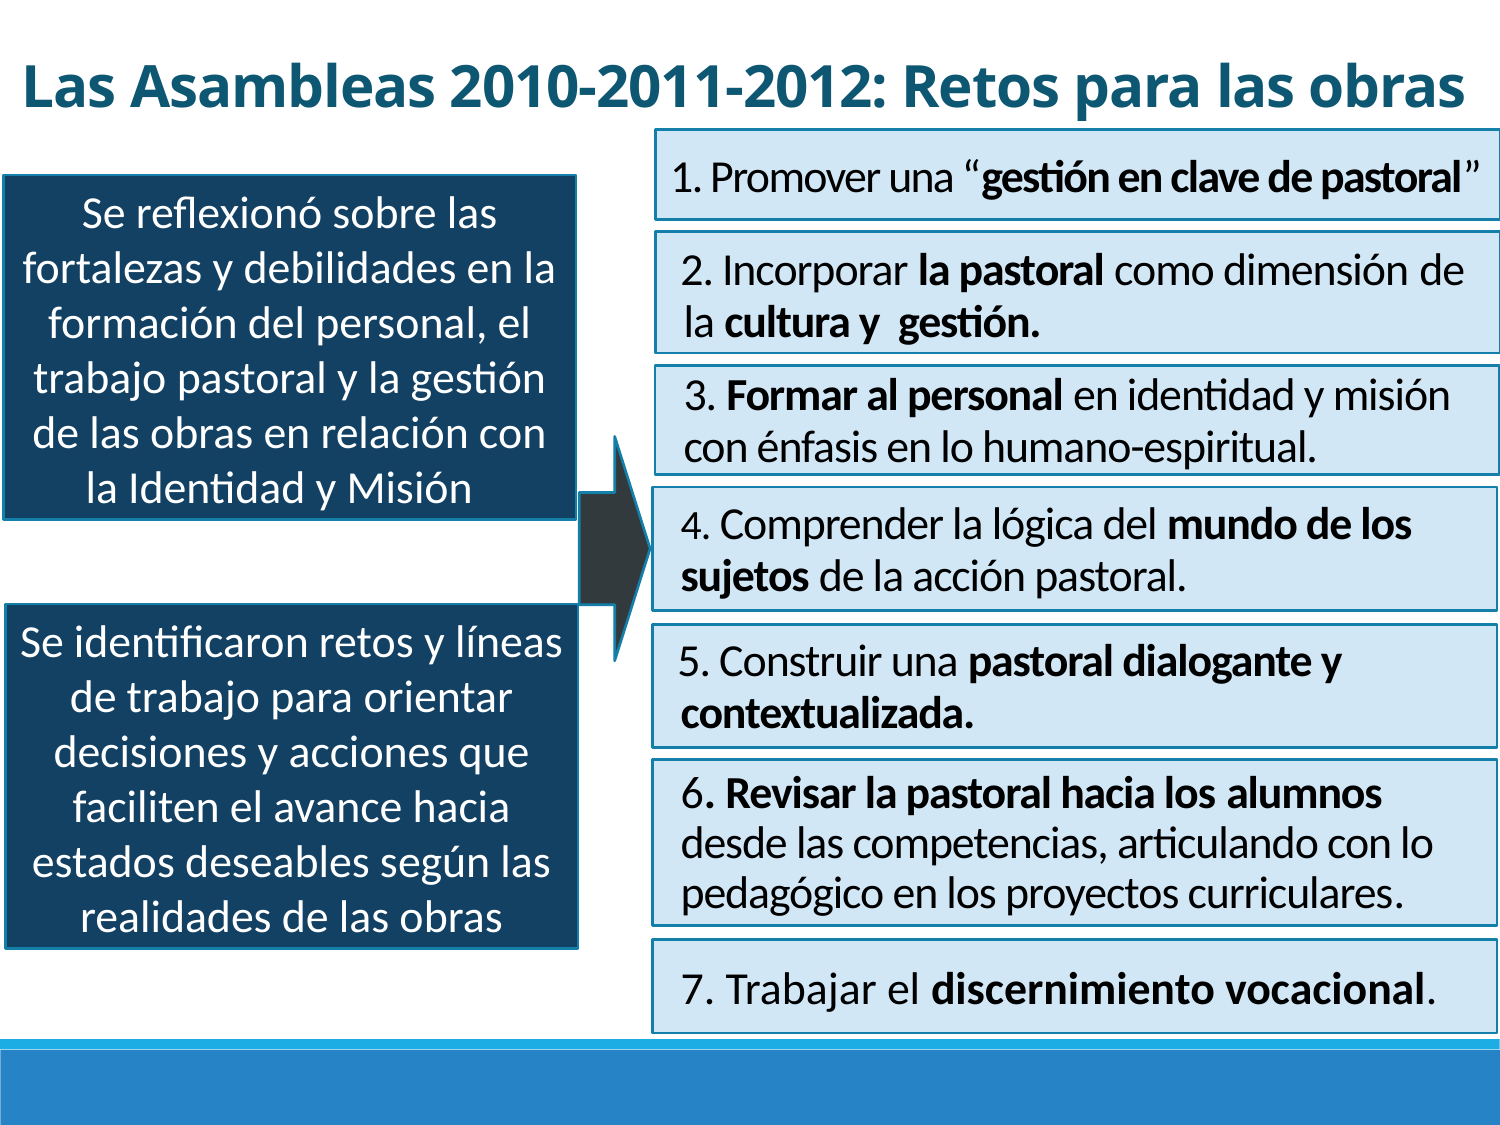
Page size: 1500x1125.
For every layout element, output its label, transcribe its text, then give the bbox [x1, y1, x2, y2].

text_box 4. Comprender la lógica del mundo de los sujetos de la acción pastoral. [651, 486, 1498, 612]
text_box Se reflexionó sobre las fortalezas y debilidades en la formación del personal, el trabajo pastoral y la gestión de las obras en relación con la Identidad y Misión [2, 174, 577, 521]
text_box 3. Formar al personal en identidad y misión con énfasis en lo humano-espiritual. [654, 364, 1500, 476]
title Las Asambleas 2010-2011-2012: Retos para las obras [5, 34, 1483, 127]
text_box 2. Incorporar la pastoral como dimensión de la cultura y gestión. [654, 230, 1500, 354]
text_box 1. Promover una “gestión en clave de pastoral” [654, 128, 1500, 221]
text_box Se identificaron retos y líneas de trabajo para orientar decisiones y acciones que faciliten el avance hacia estados deseables según las realidades de las obras [4, 603, 579, 950]
text_box 7. Trabajar el discernimiento vocacional. [651, 938, 1498, 1034]
text_box 6. Revisar la pastoral hacia los alumnos desde las competencias, articulando con lo pedagógico en los proyectos curriculares. [651, 758, 1498, 927]
text_box [577, 435, 651, 663]
text_box 5. Construir una pastoral dialogante y contextualizada. [651, 623, 1498, 749]
